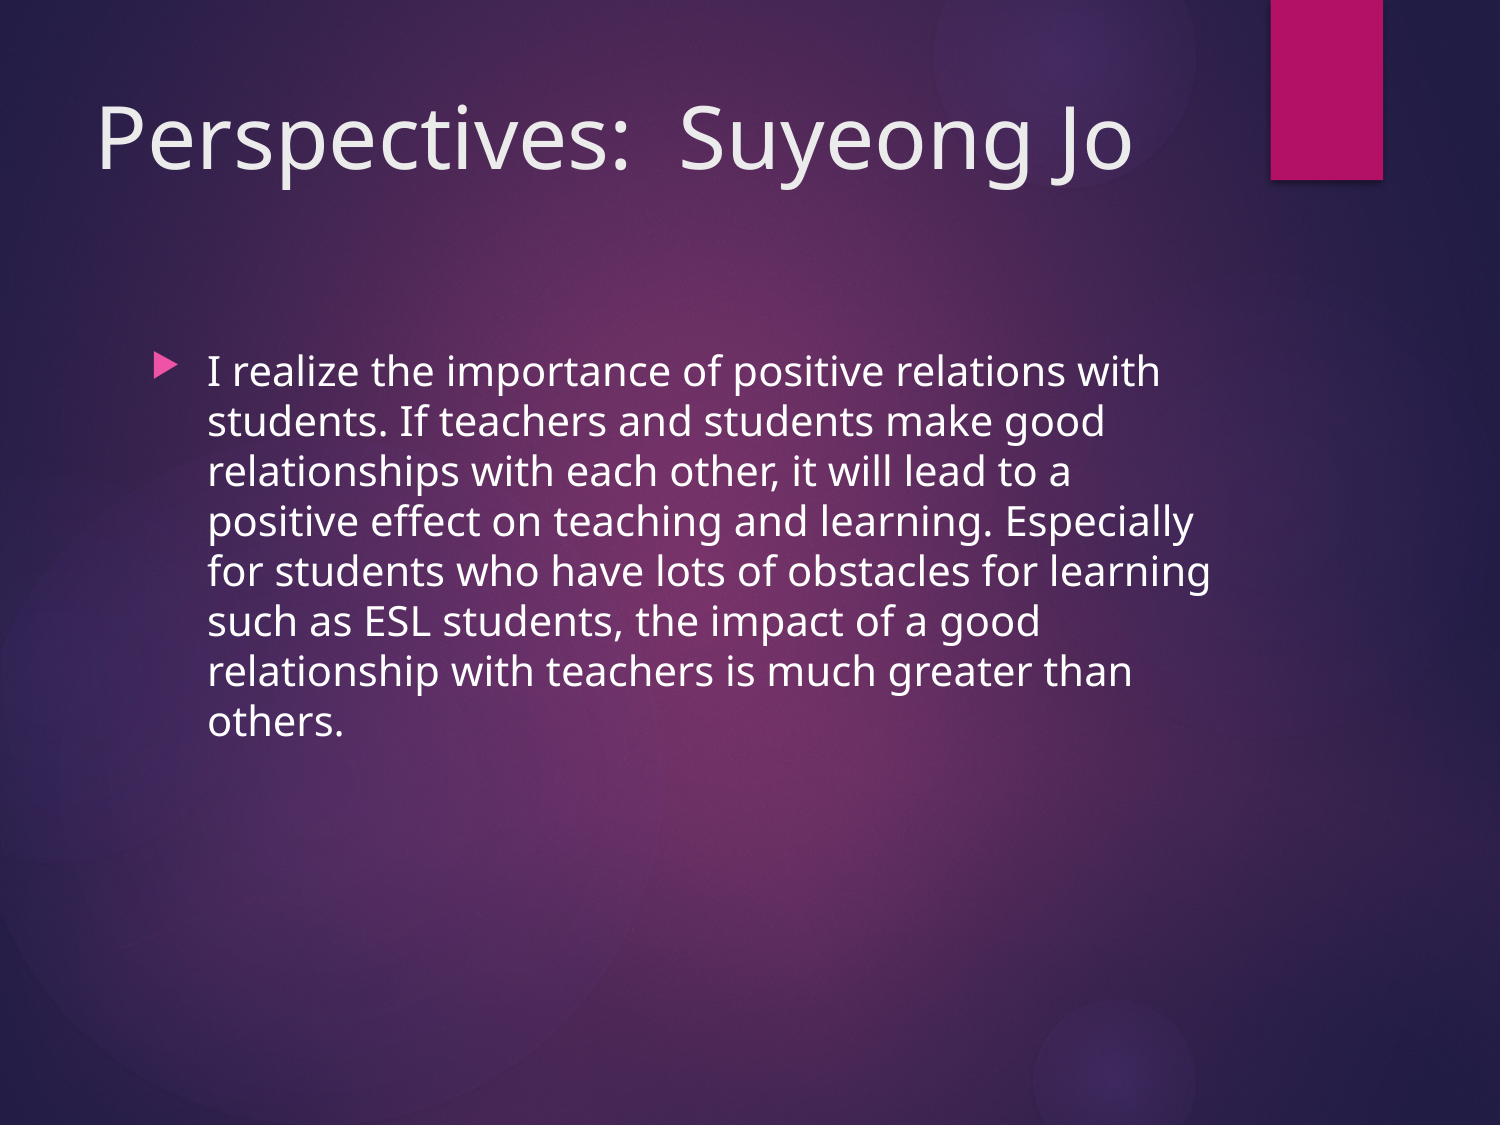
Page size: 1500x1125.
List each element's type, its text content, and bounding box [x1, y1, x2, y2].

title Perspectives: Suyeong Jo [79, 74, 1237, 304]
list I realize the importance of positive relations with students. If teachers and students make good relationships with each other, it will lead to a positive effect on teaching and learning. Especially for students who have lots of obstacles for learning such as ESL students, the impact of a good relationship with teachers is much greater than others. [135, 336, 1237, 1025]
